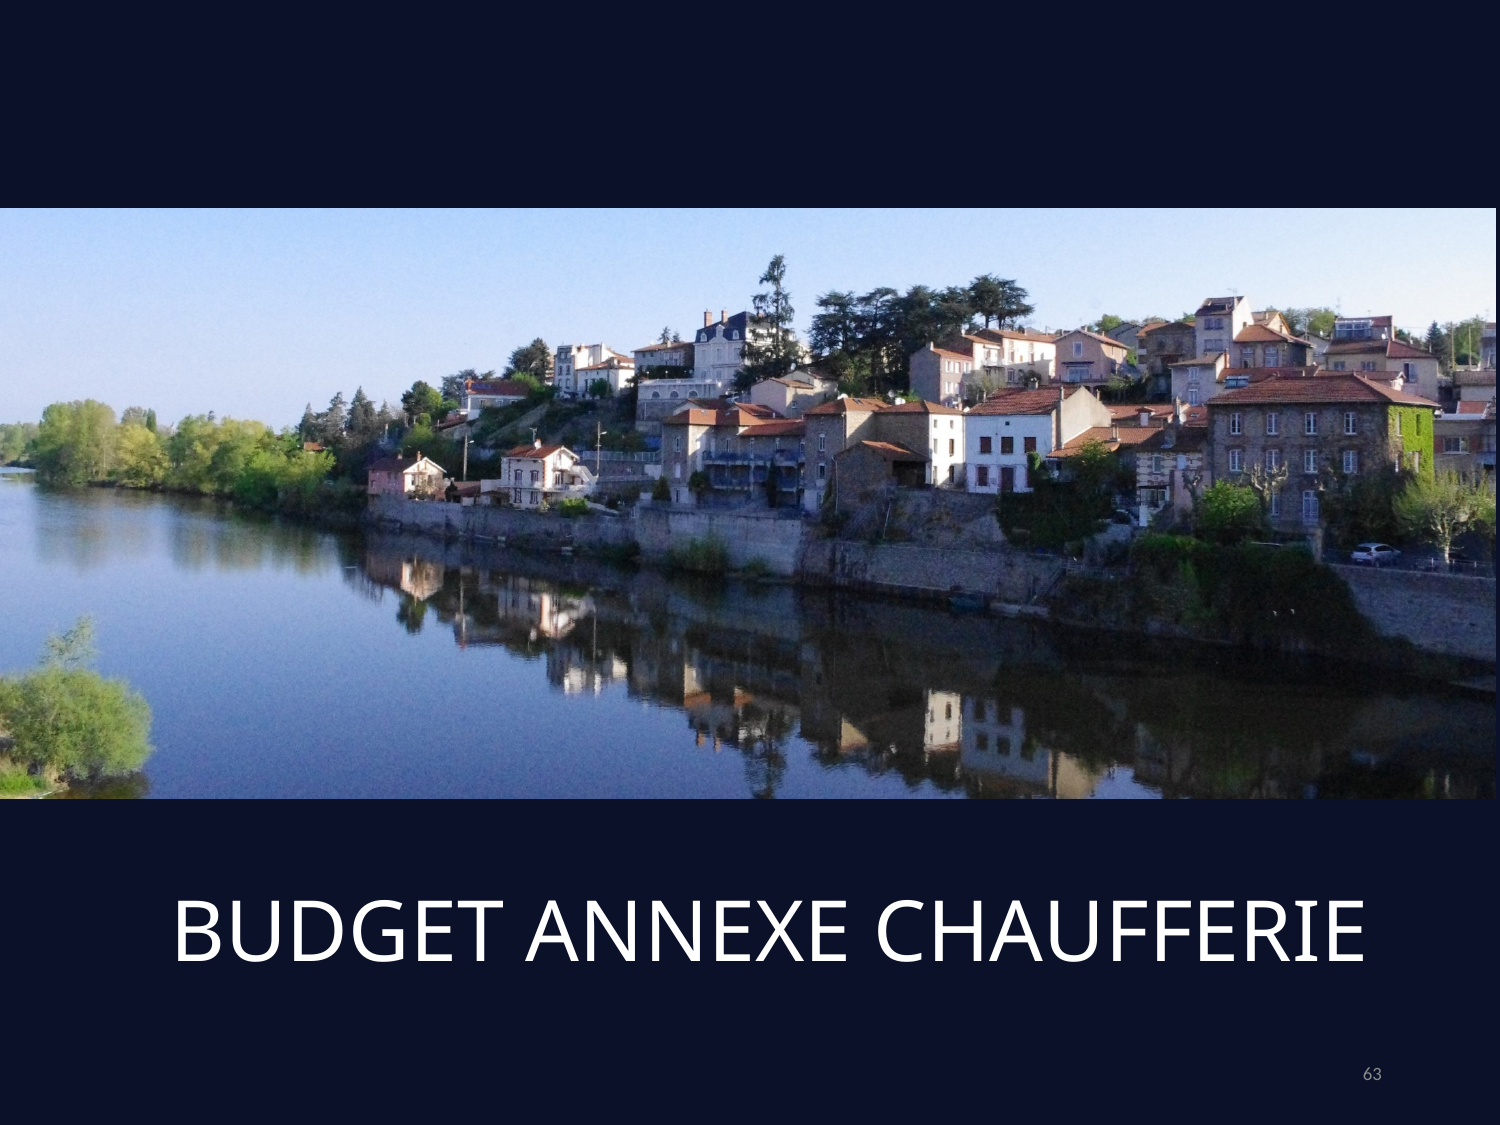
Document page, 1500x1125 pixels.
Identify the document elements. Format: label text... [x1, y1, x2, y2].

picture [0, 208, 1500, 799]
title BUDGET ANNEXE CHAUFFERIE [77, 852, 1484, 1016]
slide_number 63 [1059, 1042, 1397, 1103]
